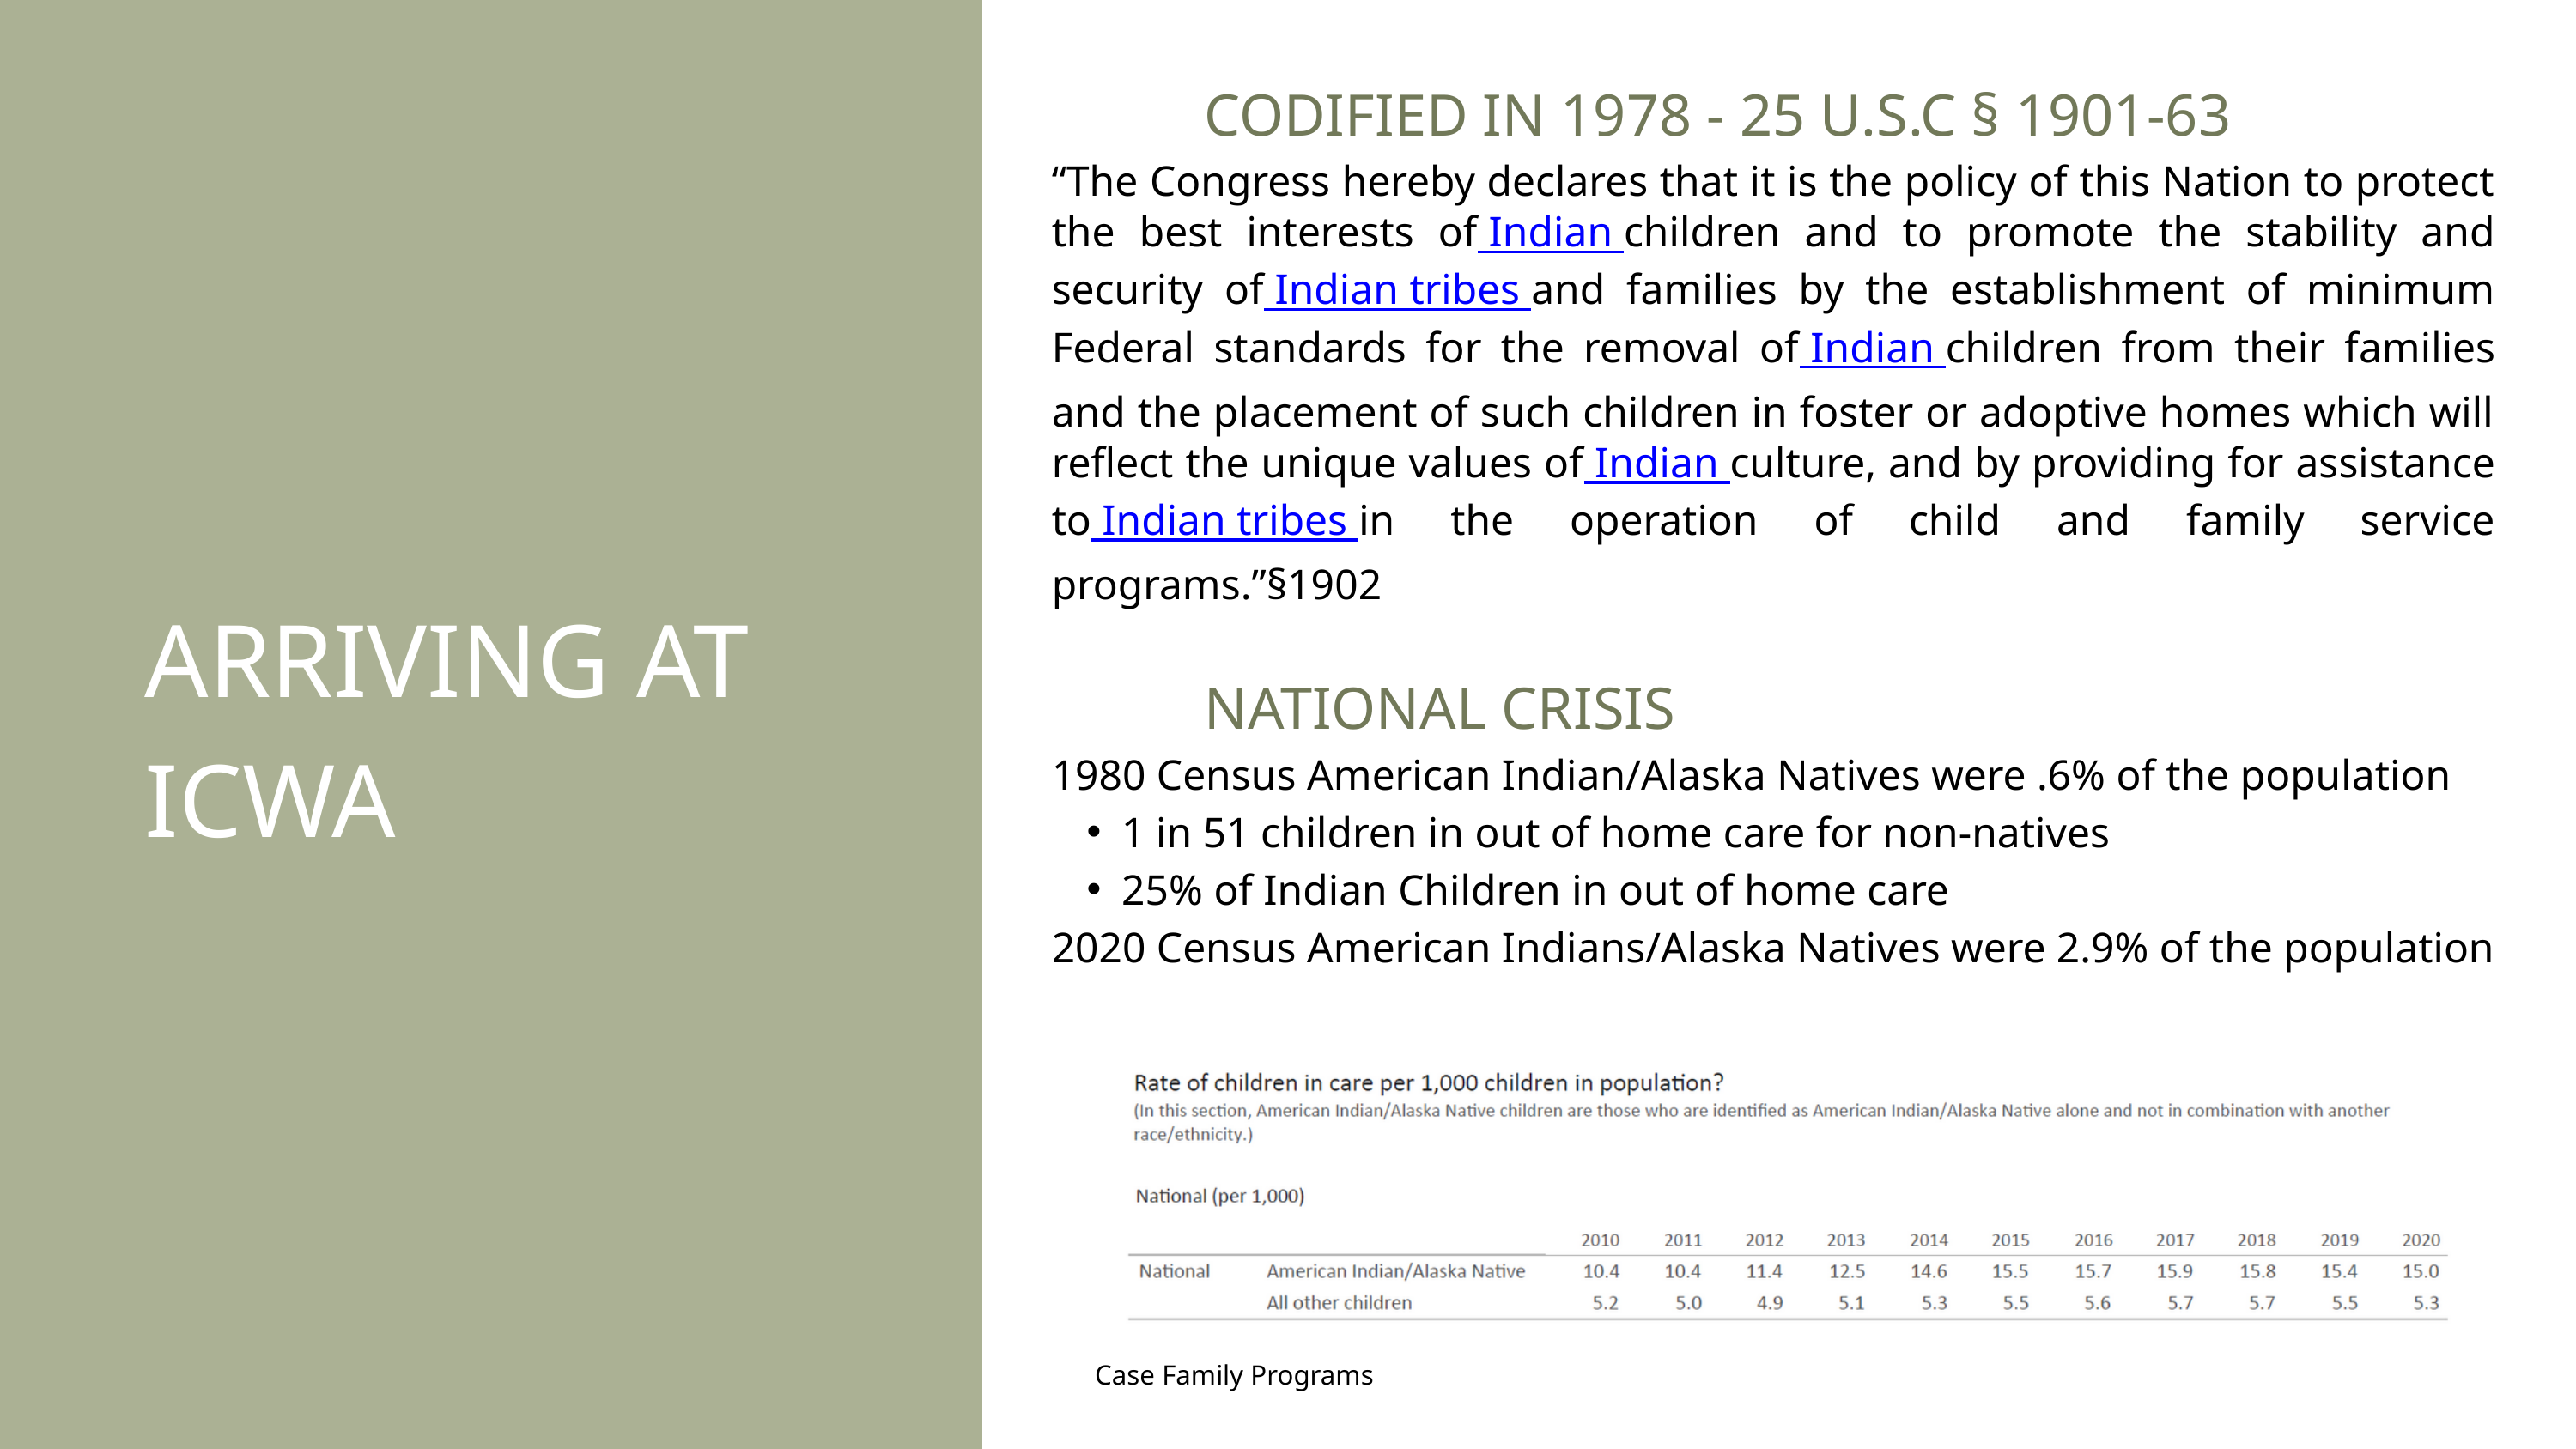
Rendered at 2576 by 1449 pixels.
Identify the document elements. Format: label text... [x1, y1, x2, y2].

text_box [1073, 1063, 2511, 1357]
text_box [0, 0, 983, 1449]
text_box Case Family Programs [1095, 1352, 2576, 1391]
text_box NATIONAL CRISIS [1204, 660, 2290, 742]
text_box 1980 Census American Indian/Alaska Natives were .6% of the population 1 in 51 children in out of home care for non-natives 25% of Indian Children in out of home care 2020 Census American Indians/Alaska Natives were 2.9% of the population [1051, 740, 2533, 1029]
text_box CODIFIED IN 1978 - 25 U.S.C § 1901-63 [1204, 67, 2290, 149]
text_box “The Congress hereby declares that it is the policy of this Nation to protect the best interests of Indian children and to promote the stability and security of Indian tribes and families by the establishment of minimum Federal standards for the removal of Indian children from their families and the placement of such children in foster or adoptive homes which will reflect the unique values of Indian culture, and by providing for assistance to Indian tribes in the operation of child and family service programs.”§1902 [1051, 147, 2497, 608]
